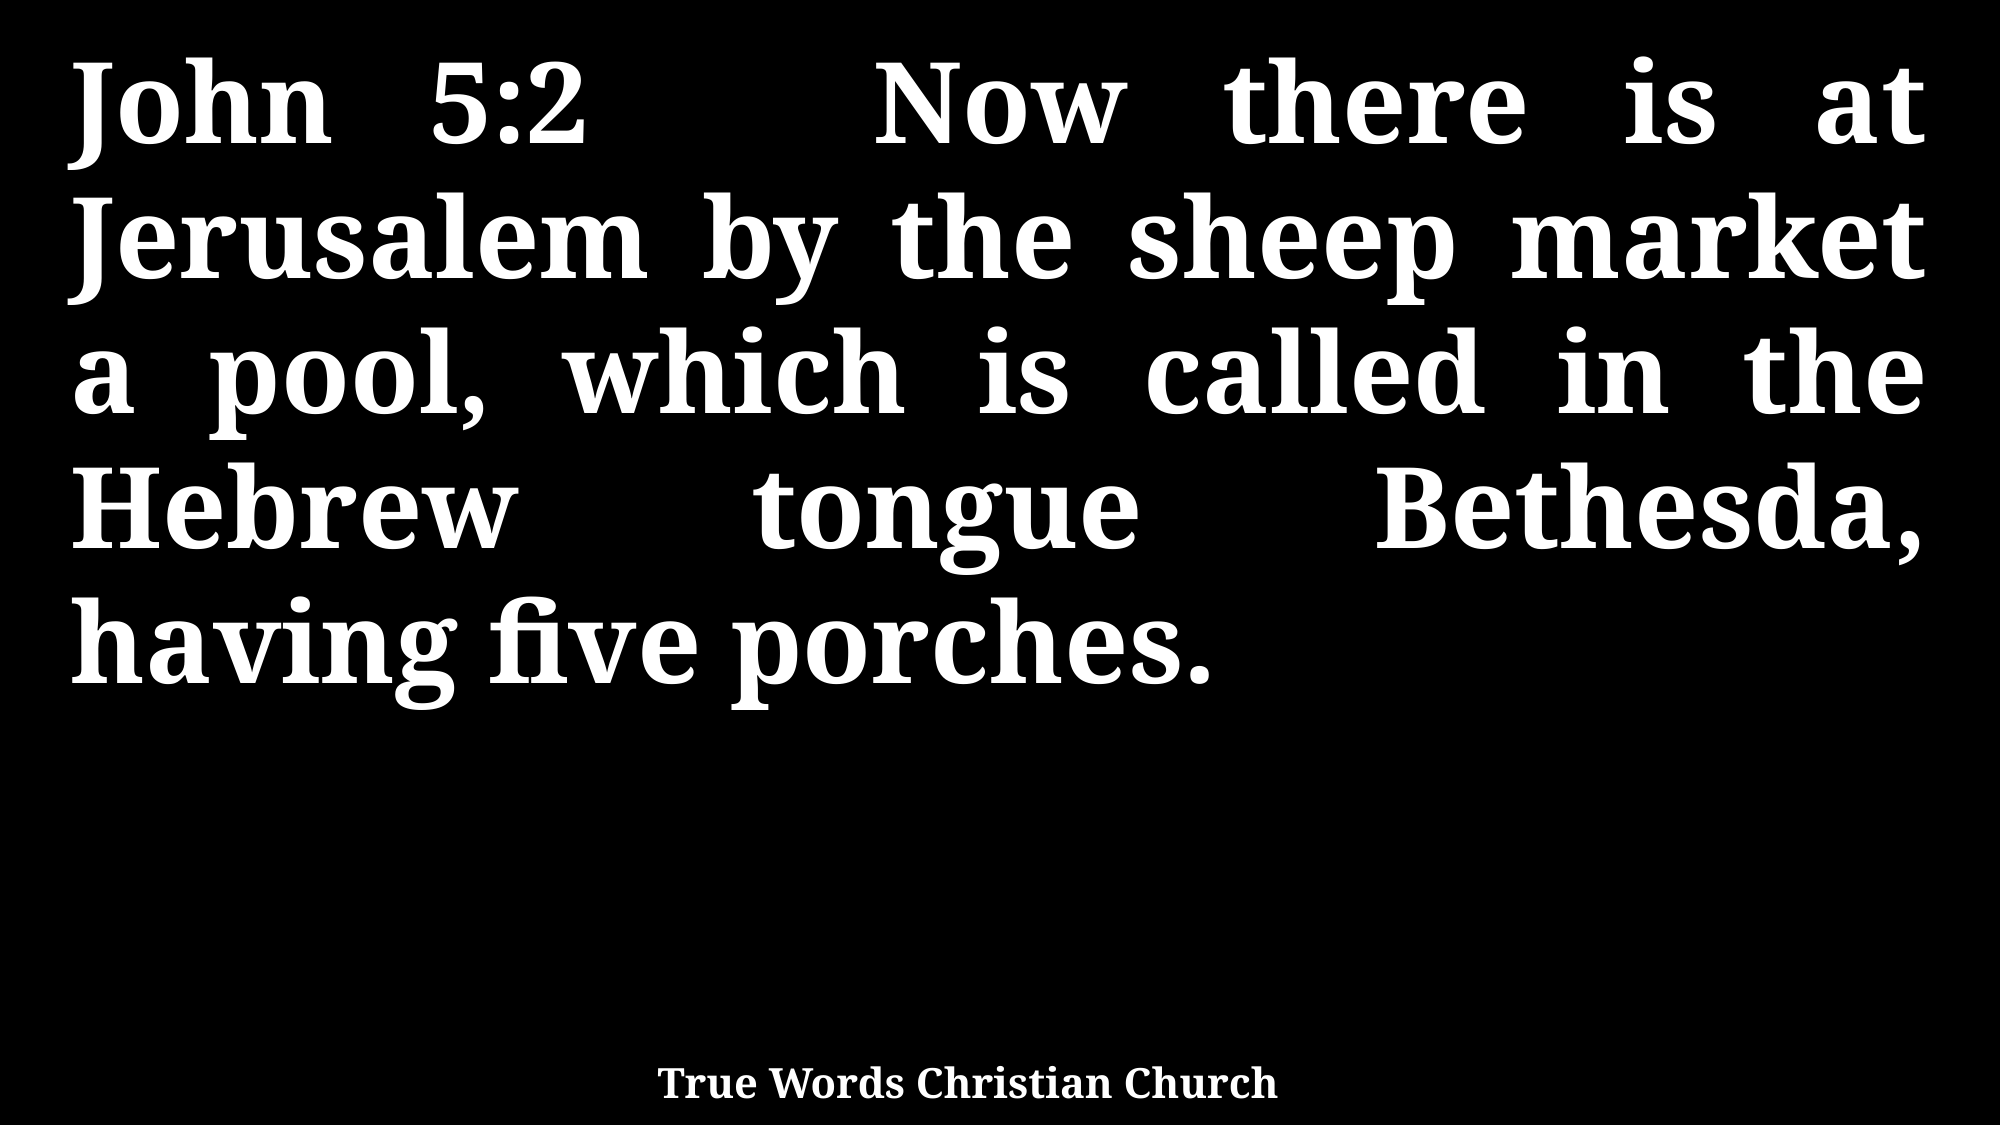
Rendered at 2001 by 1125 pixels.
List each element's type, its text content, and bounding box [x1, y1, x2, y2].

text_box John 5:2 Now there is at Jerusalem by the sheep market a pool, which is called in the Hebrew tongue Bethesda, having five porches. [55, 23, 1944, 714]
text_box True Words Christian Church [642, 1049, 1294, 1114]
